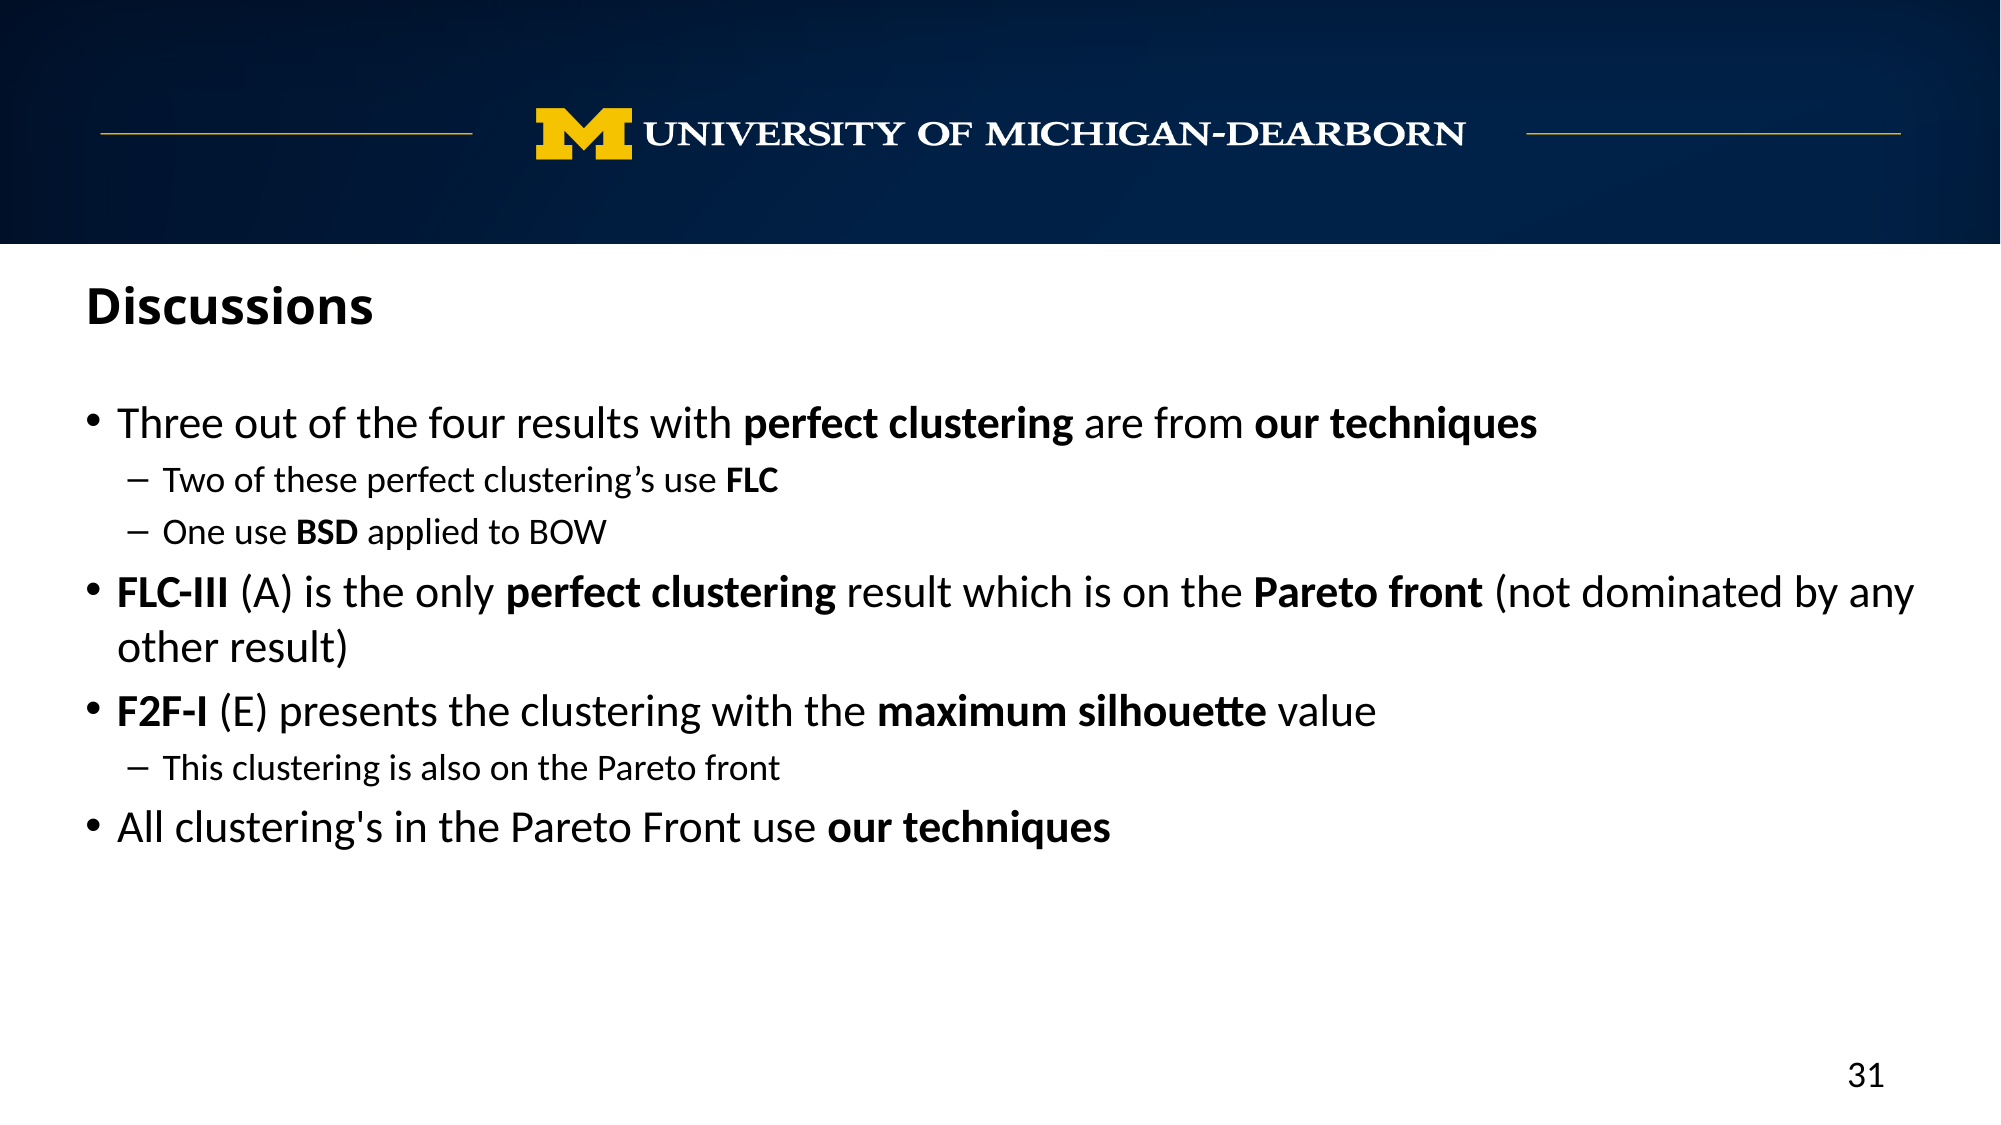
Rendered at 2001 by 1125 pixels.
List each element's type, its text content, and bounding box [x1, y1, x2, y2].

text_box Three out of the four results with perfect clustering are from our techniques Two of these perfect clustering’s use FLC One use BSD applied to BOW FLC-III (A) is the only perfect clustering result which is on the Pareto front (not dominated by any other result) F2F-I (E) presents the clustering with the maximum silhouette value This clustering is also on the Pareto front All clustering's in the Pareto Front use our techniques [70, 384, 1930, 1000]
slide_number 31 [1433, 1042, 1900, 1103]
text_box Discussions [70, 267, 2000, 343]
picture [0, 0, 2001, 1125]
